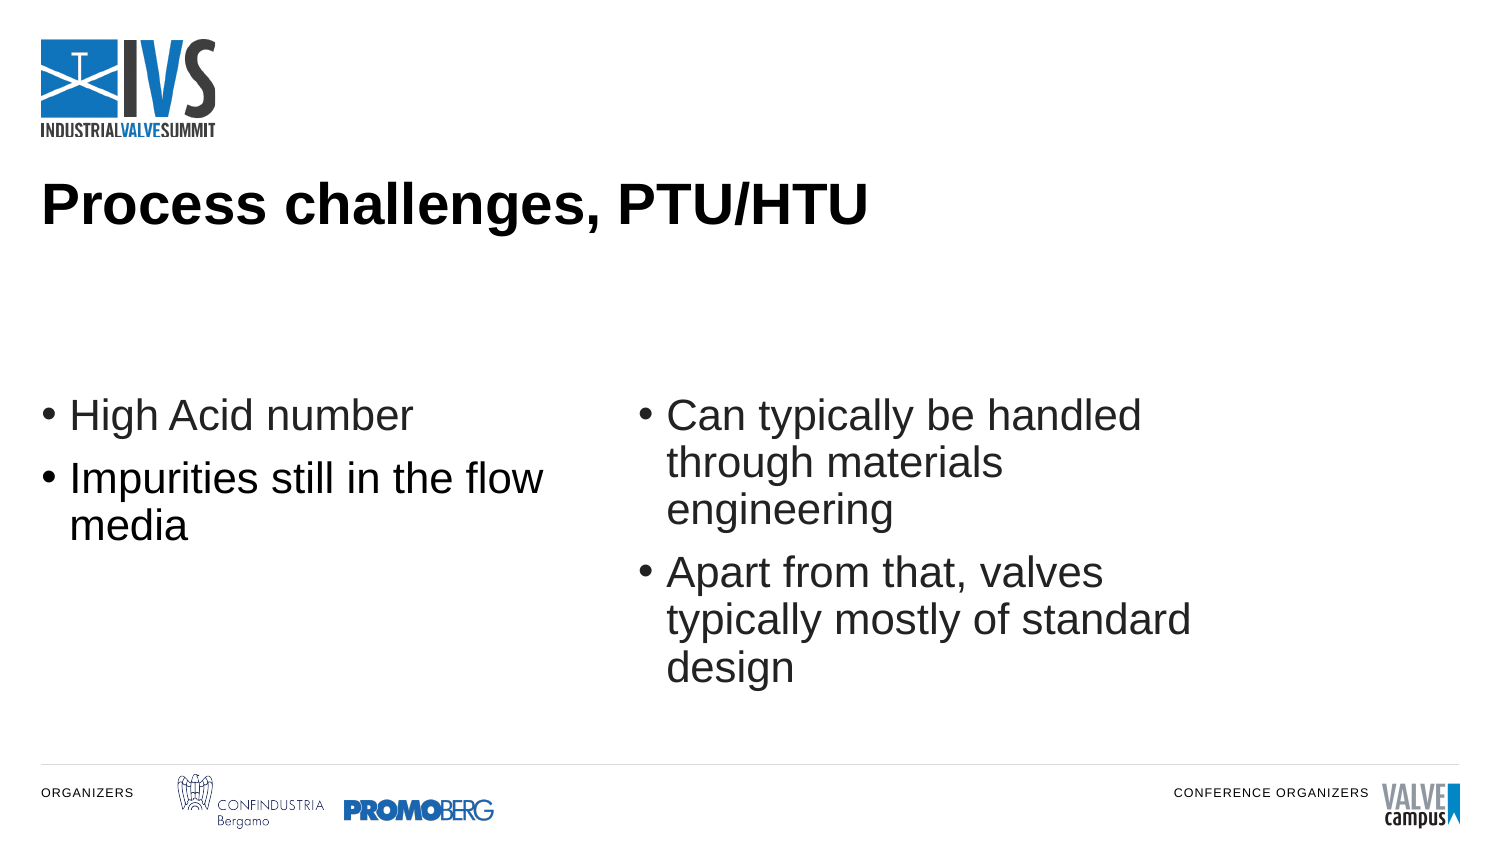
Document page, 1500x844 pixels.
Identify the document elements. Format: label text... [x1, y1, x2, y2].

list High Acid number Impurities still in the flow media [41, 392, 621, 753]
list Can typically be handled through materials engineering Apart from that, valves typically mostly of standard design [638, 392, 1218, 753]
title Process challenges, PTU/HTU [41, 138, 1415, 319]
picture [1377, 762, 1465, 844]
picture [167, 768, 334, 831]
